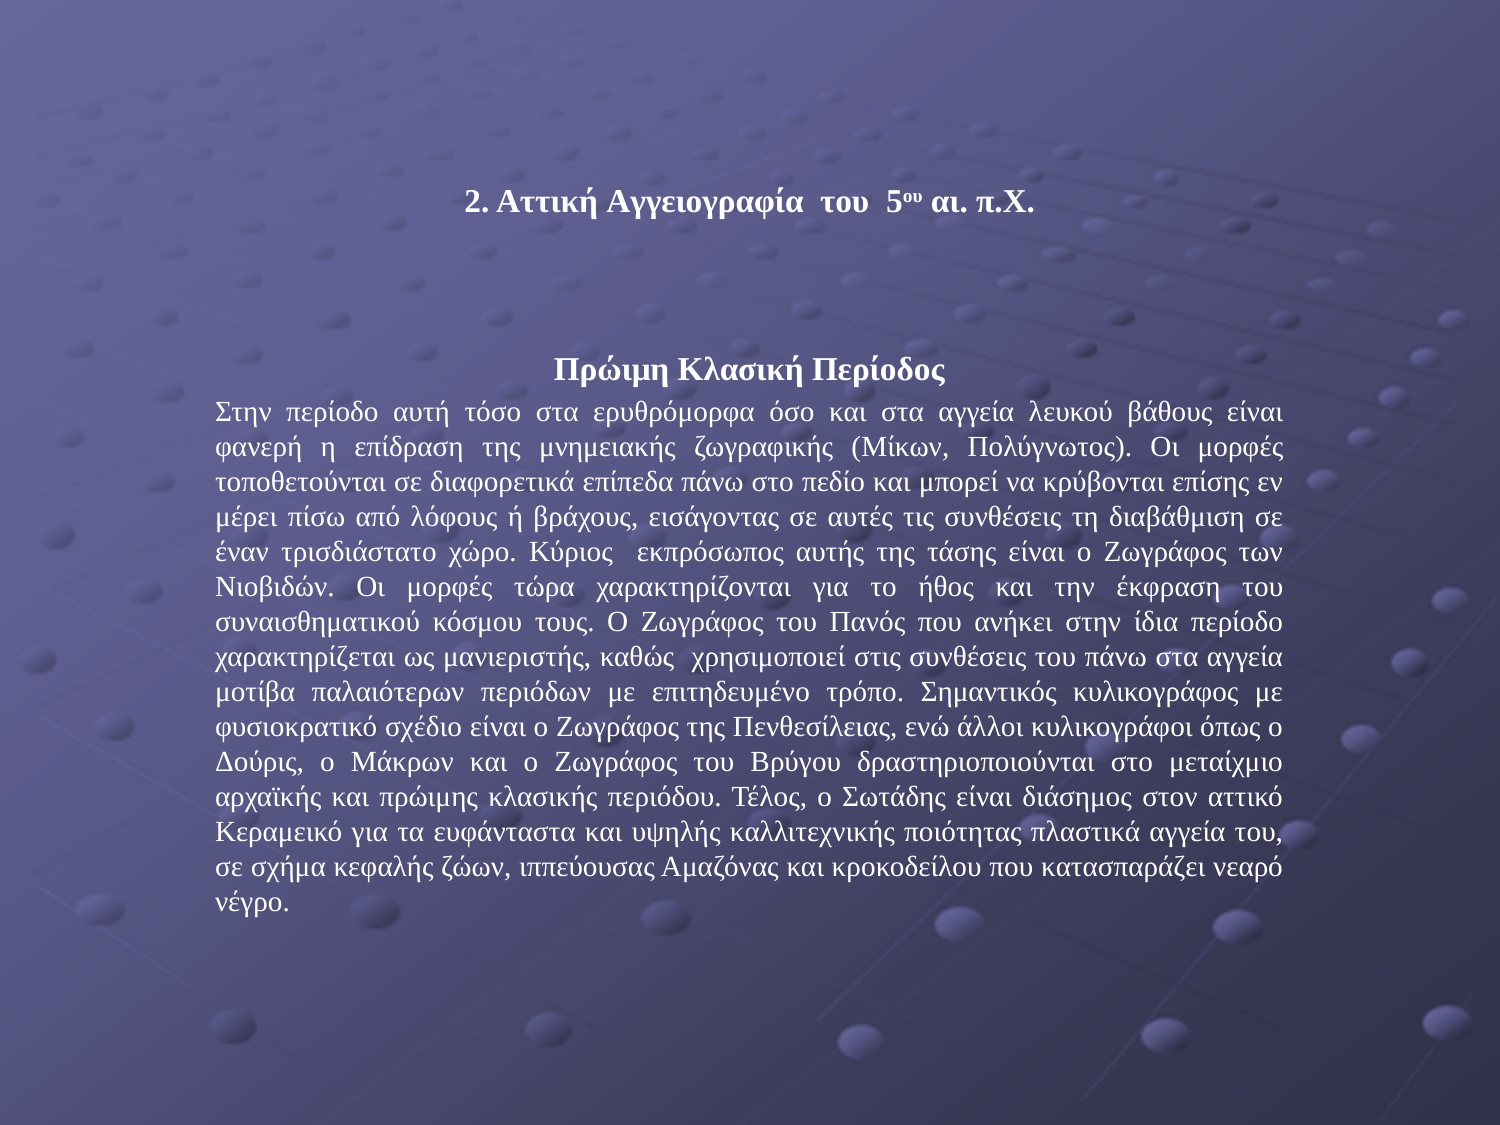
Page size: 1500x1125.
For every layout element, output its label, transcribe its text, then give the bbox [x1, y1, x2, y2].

picture [0, 0, 1500, 1125]
subtitle Πρώιμη Κλασική Περίοδος Στην περίοδο αυτή τόσο στα ερυθρόμορφα όσο και στα αγγεία λευκού βάθους είναι φανερή η επίδραση της μνημειακής ζωγραφικής (Μίκων, Πολύγνωτος). Οι μορφές τοποθετούνται σε διαφορετικά επίπεδα πάνω στο πεδίο και μπορεί να κρύβονται επίσης εν μέρει πίσω από λόφους ή βράχους, εισάγοντας σε αυτές τις συνθέσεις τη διαβάθμιση σε έναν τρισδιάστατο χώρο. Κύριος εκπρόσωπος αυτής της τάσης είναι ο Ζωγράφος των Νιοβιδών. Οι μορφές τώρα χαρακτηρίζονται για το ήθος και την έκφραση του συναισθηματικού κόσμου τους. Ο Ζωγράφος του Πανός που ανήκει στην ίδια περίοδο χαρακτηρίζεται ως μανιεριστής, καθώς χρησιμοποιεί στις συνθέσεις του πάνω στα αγγεία μοτίβα παλαιότερων περιόδων με επιτηδευμένο τρόπο. Σημαντικός κυλικογράφος με φυσιοκρατικό σχέδιο είναι ο Ζωγράφος της Πενθεσίλειας, ενώ άλλοι κυλικογράφοι όπως ο Δούρις, ο Μάκρων και ο Ζωγράφος του Βρύγου δραστηριοποιούνται στο μεταίχμιο αρχαϊκής και πρώιμης κλασικής περιόδου. Τέλος, ο Σωτάδης είναι διάσημος στον αττικό Kεραμεικό για τα ευφάνταστα και υψηλής καλλιτεχνικής ποιότητας πλαστικά αγγεία του, σε σχήμα κεφαλής ζώων, ιππεύουσας Αμαζόνας και κροκοδείλου που κατασπαράζει νεαρό νέγρο. [200, 319, 1300, 690]
title 2. Aττική Aγγειογραφία του 5ου αι. π.Χ. [112, 78, 1388, 320]
